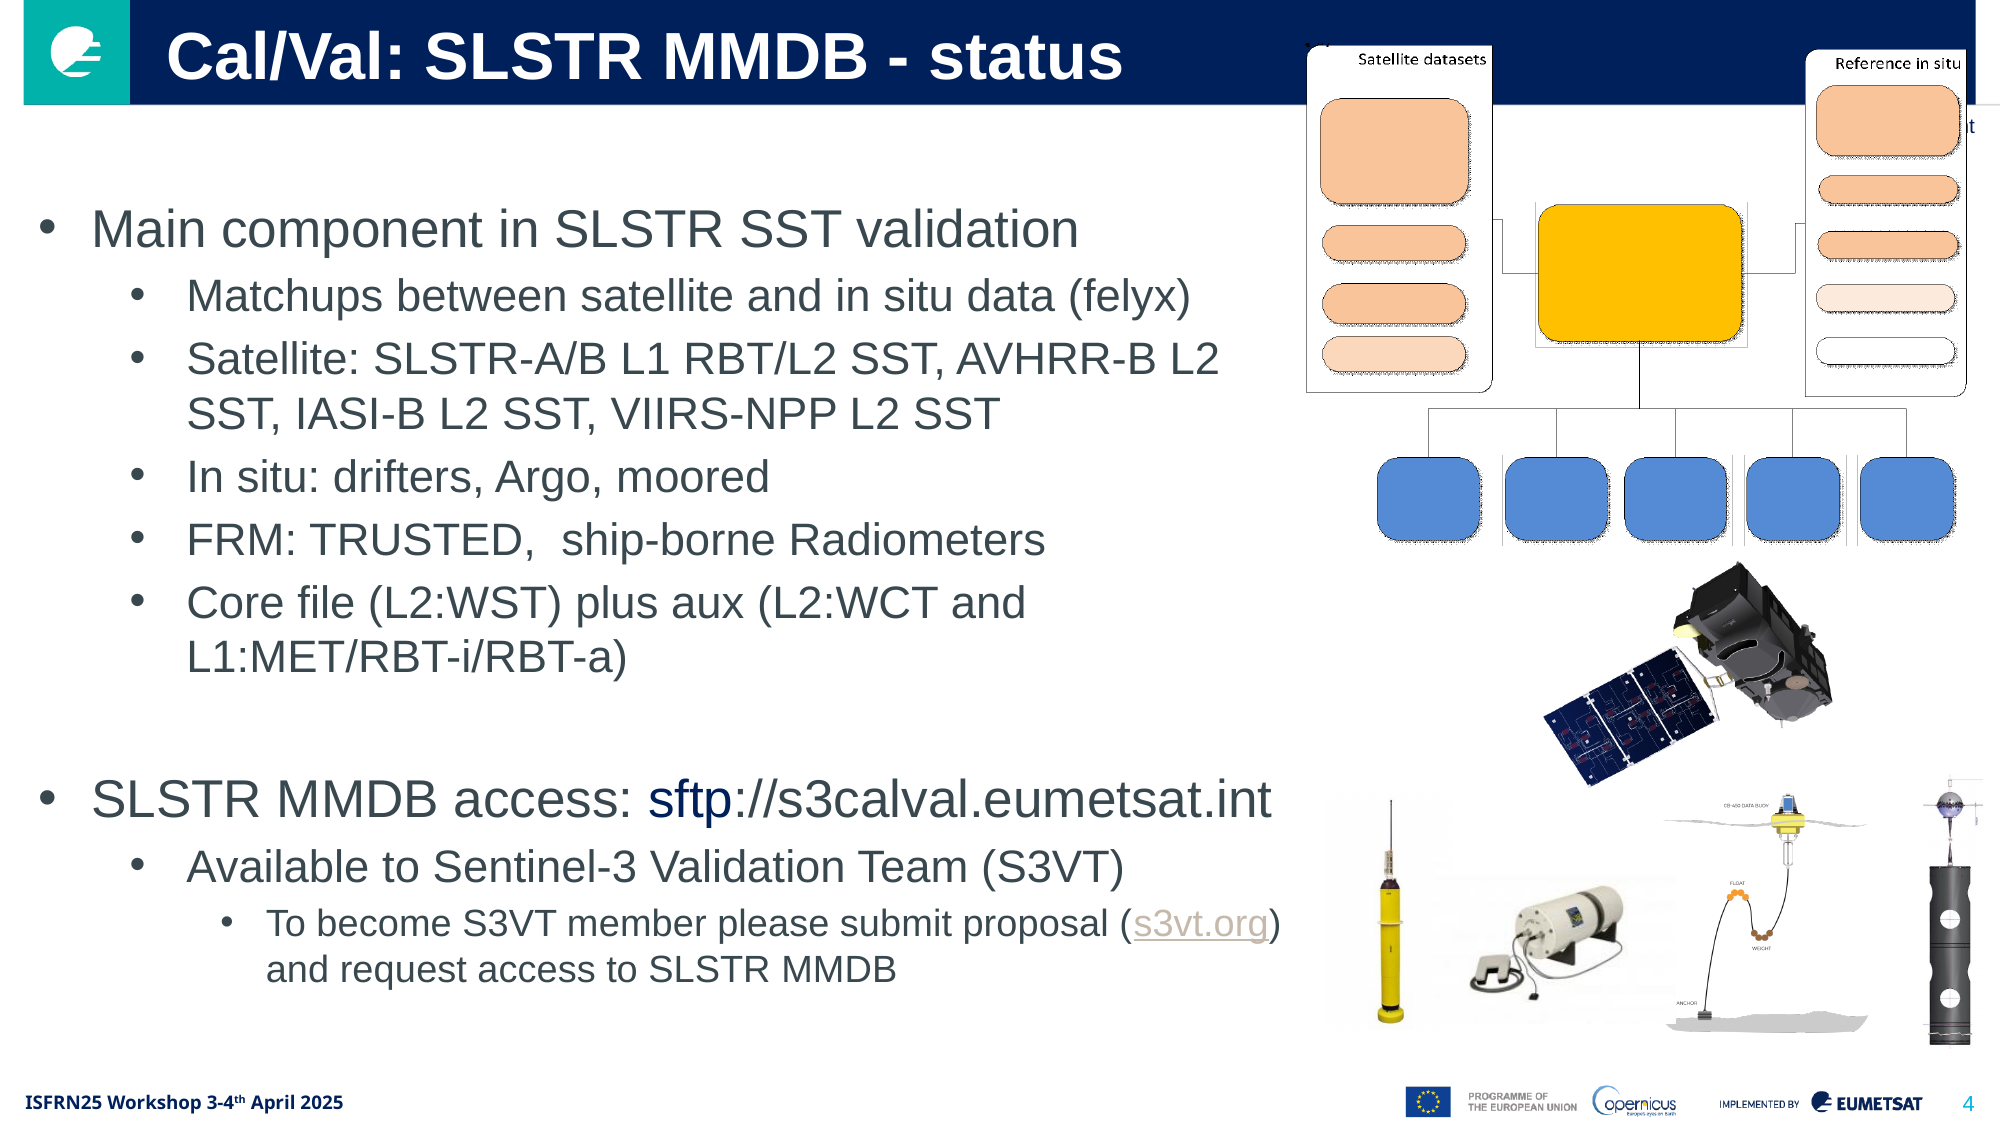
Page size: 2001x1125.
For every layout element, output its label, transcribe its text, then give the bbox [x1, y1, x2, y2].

picture [1304, 43, 1970, 546]
picture [1323, 555, 1983, 1049]
picture [34, 13, 114, 93]
picture [1390, 1073, 1938, 1125]
title Cal/Val: SLSTR MMDB - status [129, 0, 2000, 105]
list Main component in SLSTR SST validation Matchups between satellite and in situ data (felyx) Satellite: SLSTR-A/B L1 RBT/L2 SST, AVHRR-B L2 SST, IASI-B L2 SST, VIIRS-NPP L2 SST In situ: drifters, Argo, moored FRM: TRUSTED, ship-borne Radiometers Core file (L2:WST) plus aux (L2:WCT and L1:MET/RBT-i/RBT-a) SLSTR MMDB access: sftp://s3calval.eumetsat.int Available to Sentinel-3 Validation Team (S3VT) To become S3VT member please submit proposal (s3vt.org) and request access to SLSTR MMDB [23, 186, 1306, 1051]
